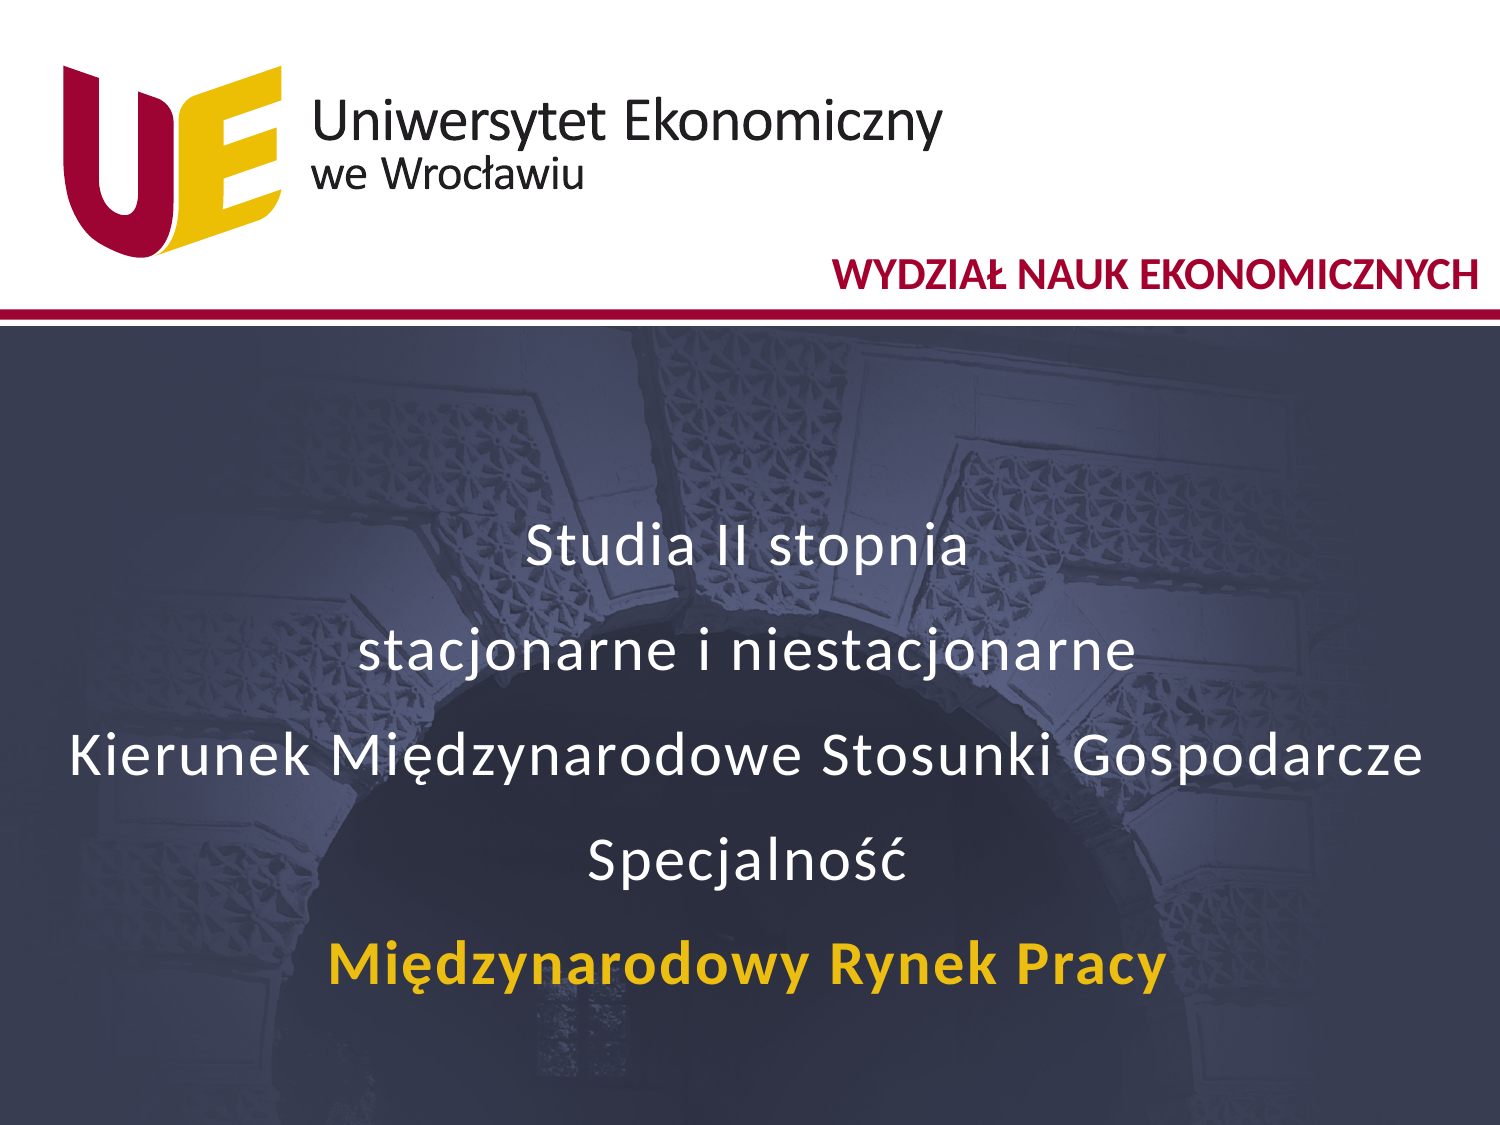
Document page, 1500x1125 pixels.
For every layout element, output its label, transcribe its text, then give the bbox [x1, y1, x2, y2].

text_box Studia II stopnia stacjonarne i niestacjonarne Kierunek Międzynarodowe Stosunki Gospodarcze Specjalność Międzynarodowy Rynek Pracy [54, 465, 1442, 1005]
